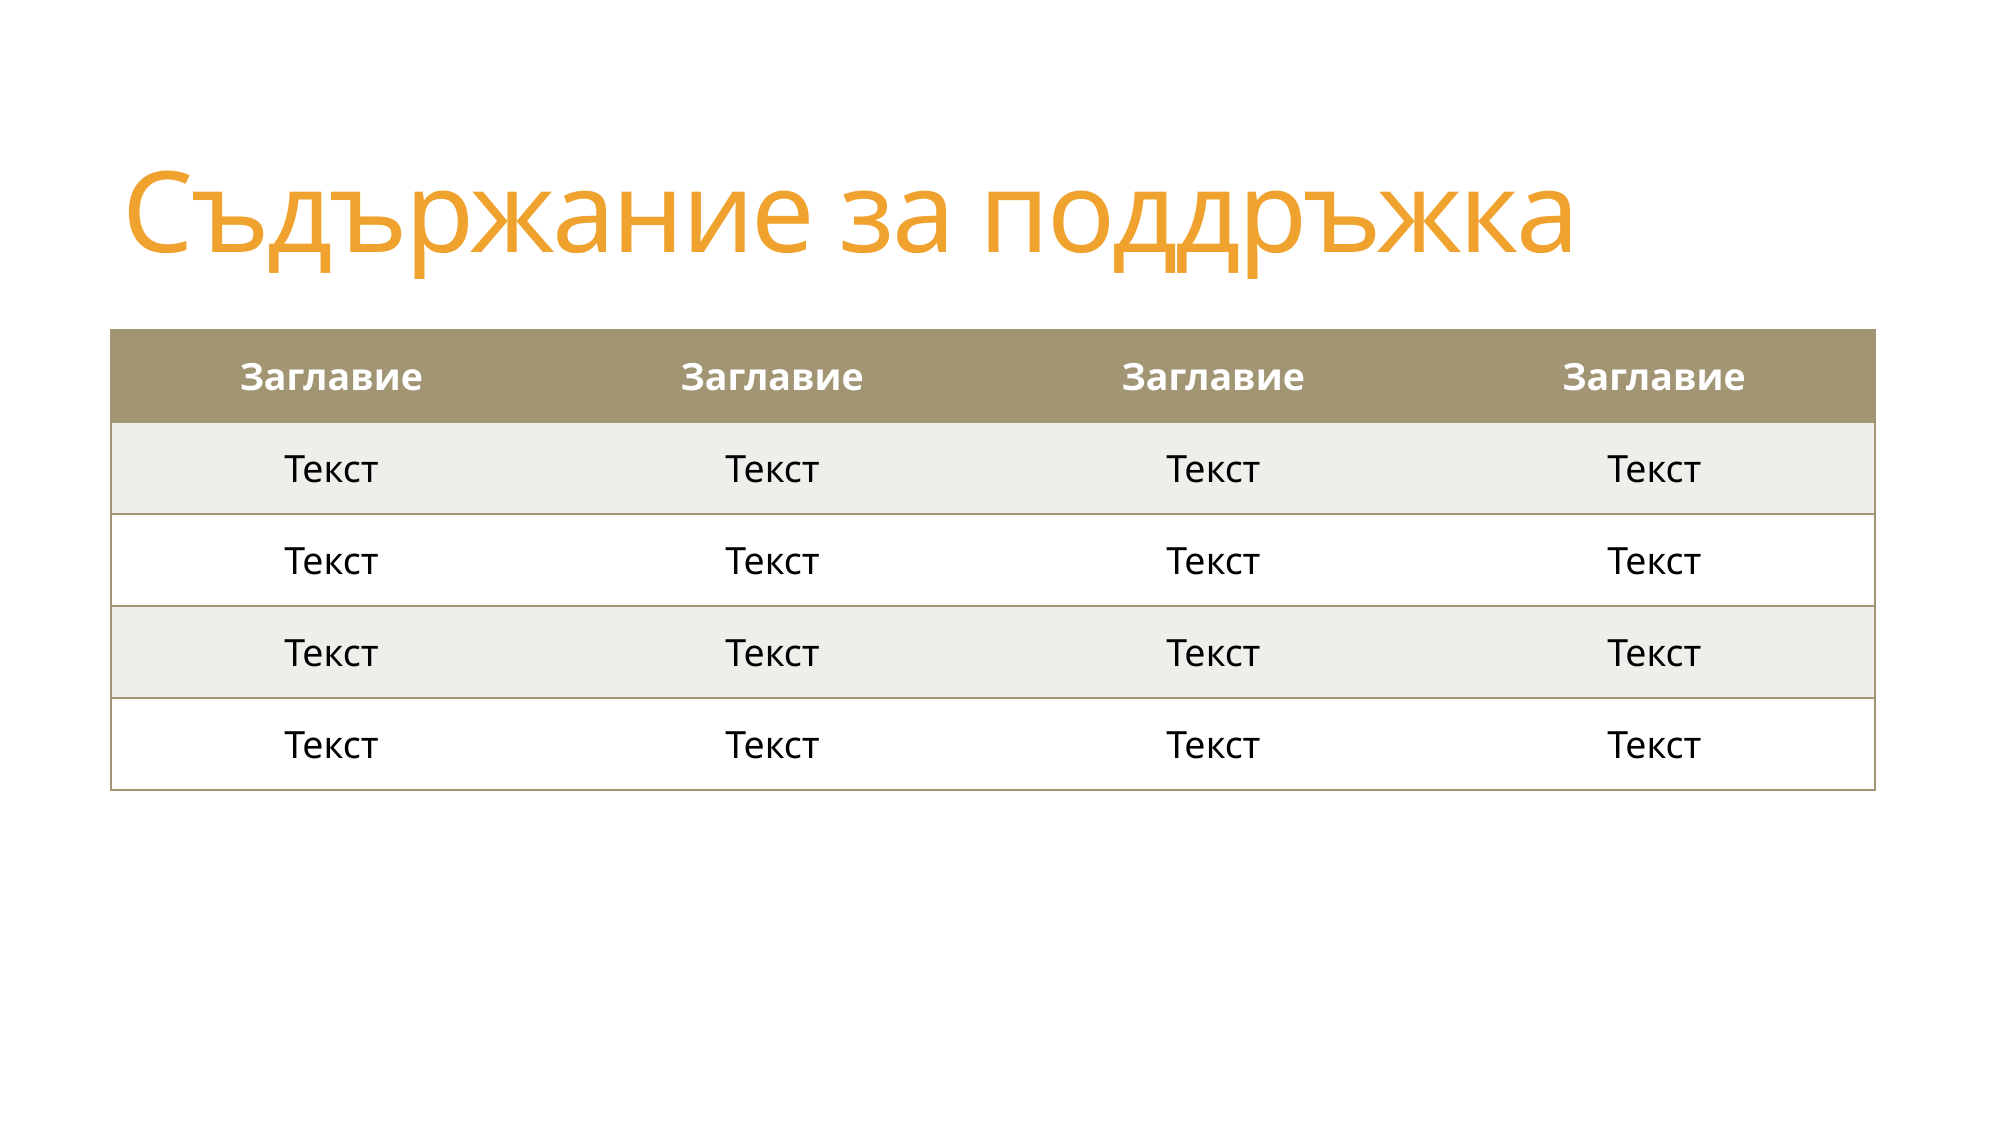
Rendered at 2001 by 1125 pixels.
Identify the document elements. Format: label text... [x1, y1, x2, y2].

table_cell Текст [1434, 423, 1874, 513]
table_cell Текст [552, 607, 993, 697]
table_cell Текст [1434, 607, 1874, 697]
table_cell Текст [993, 423, 1434, 513]
table_header Заглавие [552, 331, 993, 421]
table_cell Текст [552, 699, 993, 789]
table_header Заглавие [1434, 331, 1874, 421]
table_cell Текст [552, 515, 993, 605]
table_cell Текст [112, 607, 552, 697]
table_header Заглавие [112, 331, 552, 421]
table_cell Текст [112, 423, 552, 513]
table_cell Текст [112, 515, 552, 605]
table_cell Текст [1434, 515, 1874, 605]
table_cell Текст [112, 699, 552, 789]
table_cell Текст [993, 699, 1434, 789]
table_cell Текст [993, 607, 1434, 697]
table_header Заглавие [993, 331, 1434, 421]
table_cell Текст [1434, 699, 1874, 789]
table_cell Текст [552, 423, 993, 513]
title Съдържание за поддръжка [107, 81, 1875, 354]
table_cell Текст [993, 515, 1434, 605]
